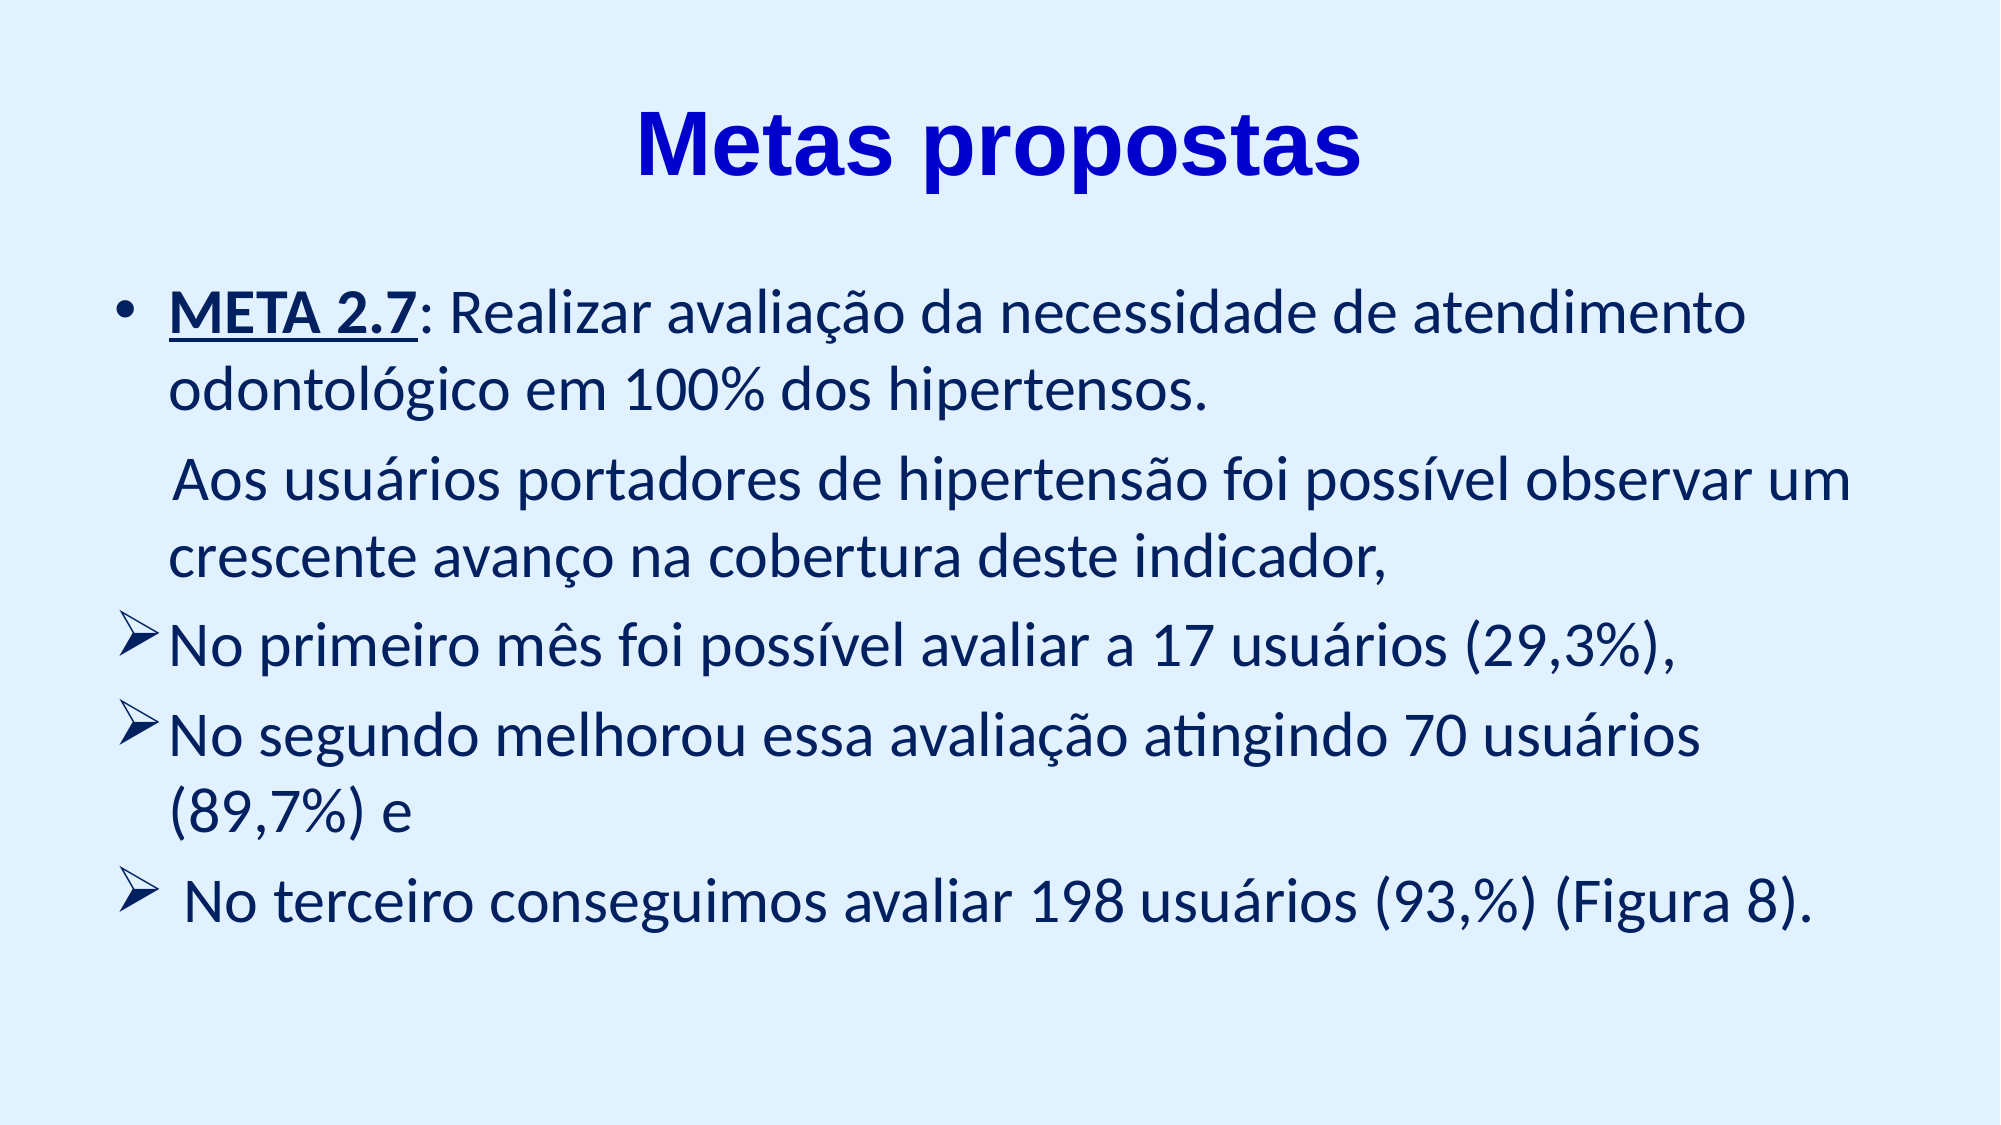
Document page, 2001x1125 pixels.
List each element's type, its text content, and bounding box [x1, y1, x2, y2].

list META 2.7: Realizar avaliação da necessidade de atendimento odontológico em 100% dos hipertensos. Aos usuários portadores de hipertensão foi possível observar um crescente avanço na cobertura deste indicador, No primeiro mês foi possível avaliar a 17 usuários (29,3%), No segundo melhorou essa avaliação atingindo 70 usuários (89,7%) e No terceiro conseguimos avaliar 198 usuários (93,%) (Figura 8). [99, 262, 1900, 1005]
title Metas propostas [99, 45, 1900, 233]
